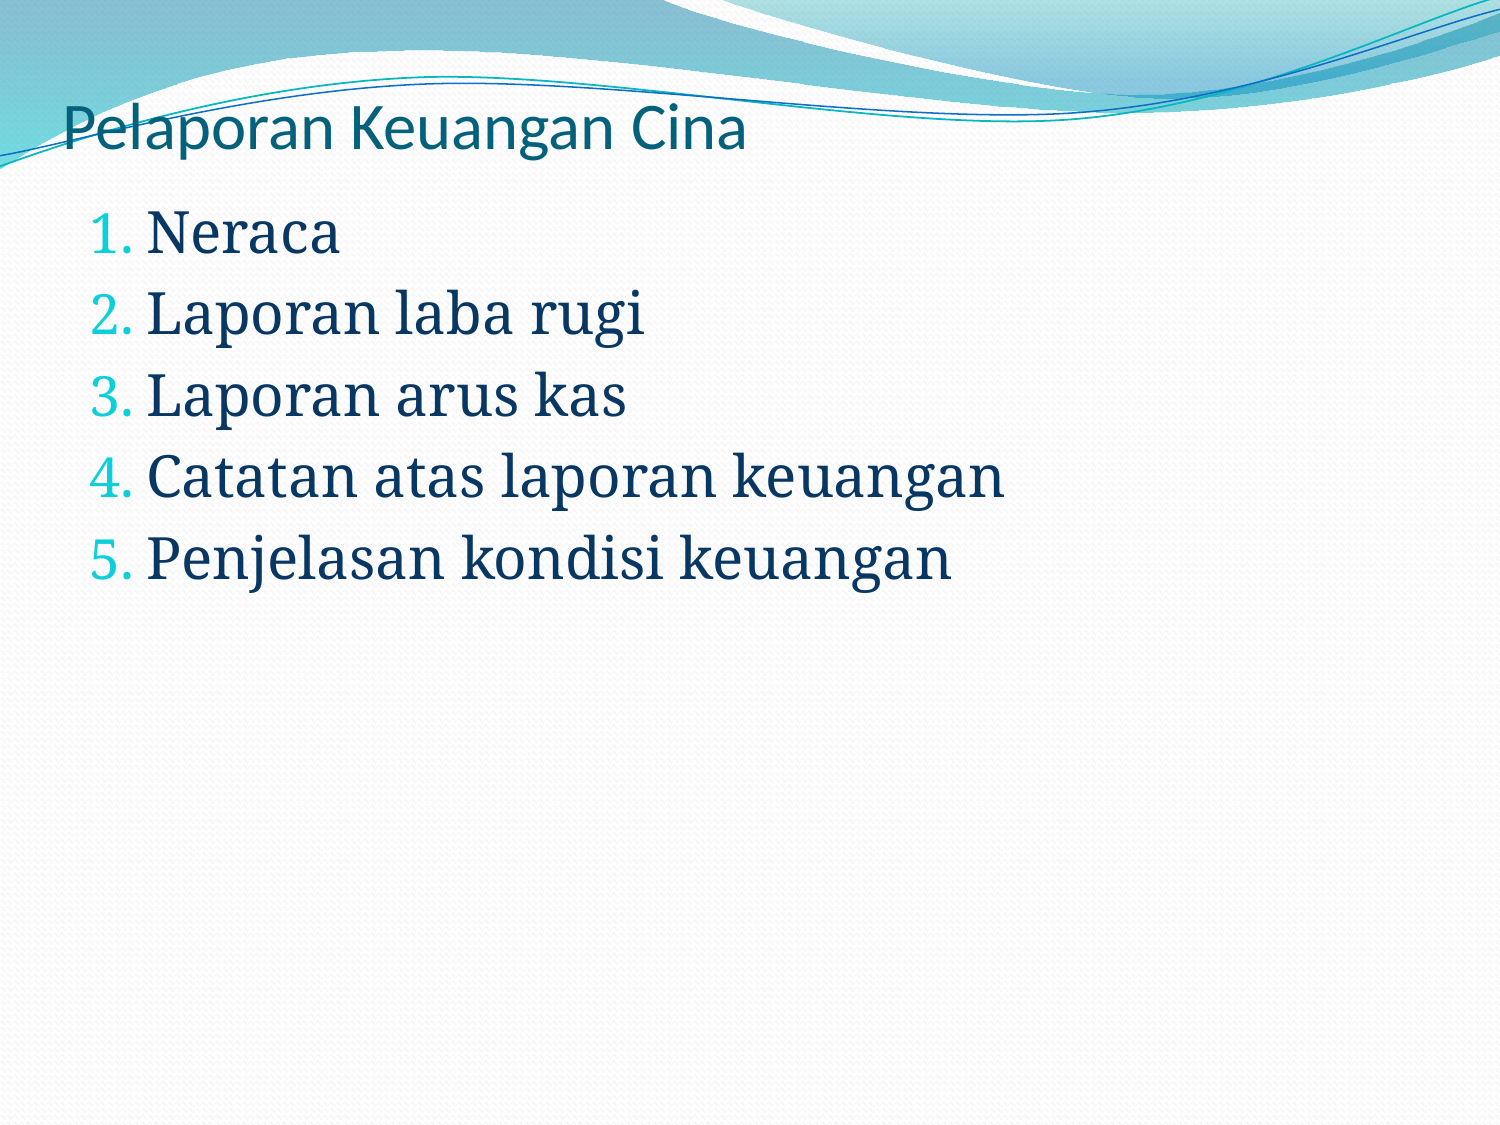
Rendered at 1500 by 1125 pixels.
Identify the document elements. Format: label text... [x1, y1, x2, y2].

title Pelaporan Keuangan Cina [62, 50, 1413, 163]
list Neraca Laporan laba rugi Laporan arus kas Catatan atas laporan keuangan Penjelasan kondisi keuangan [75, 187, 1425, 1038]
